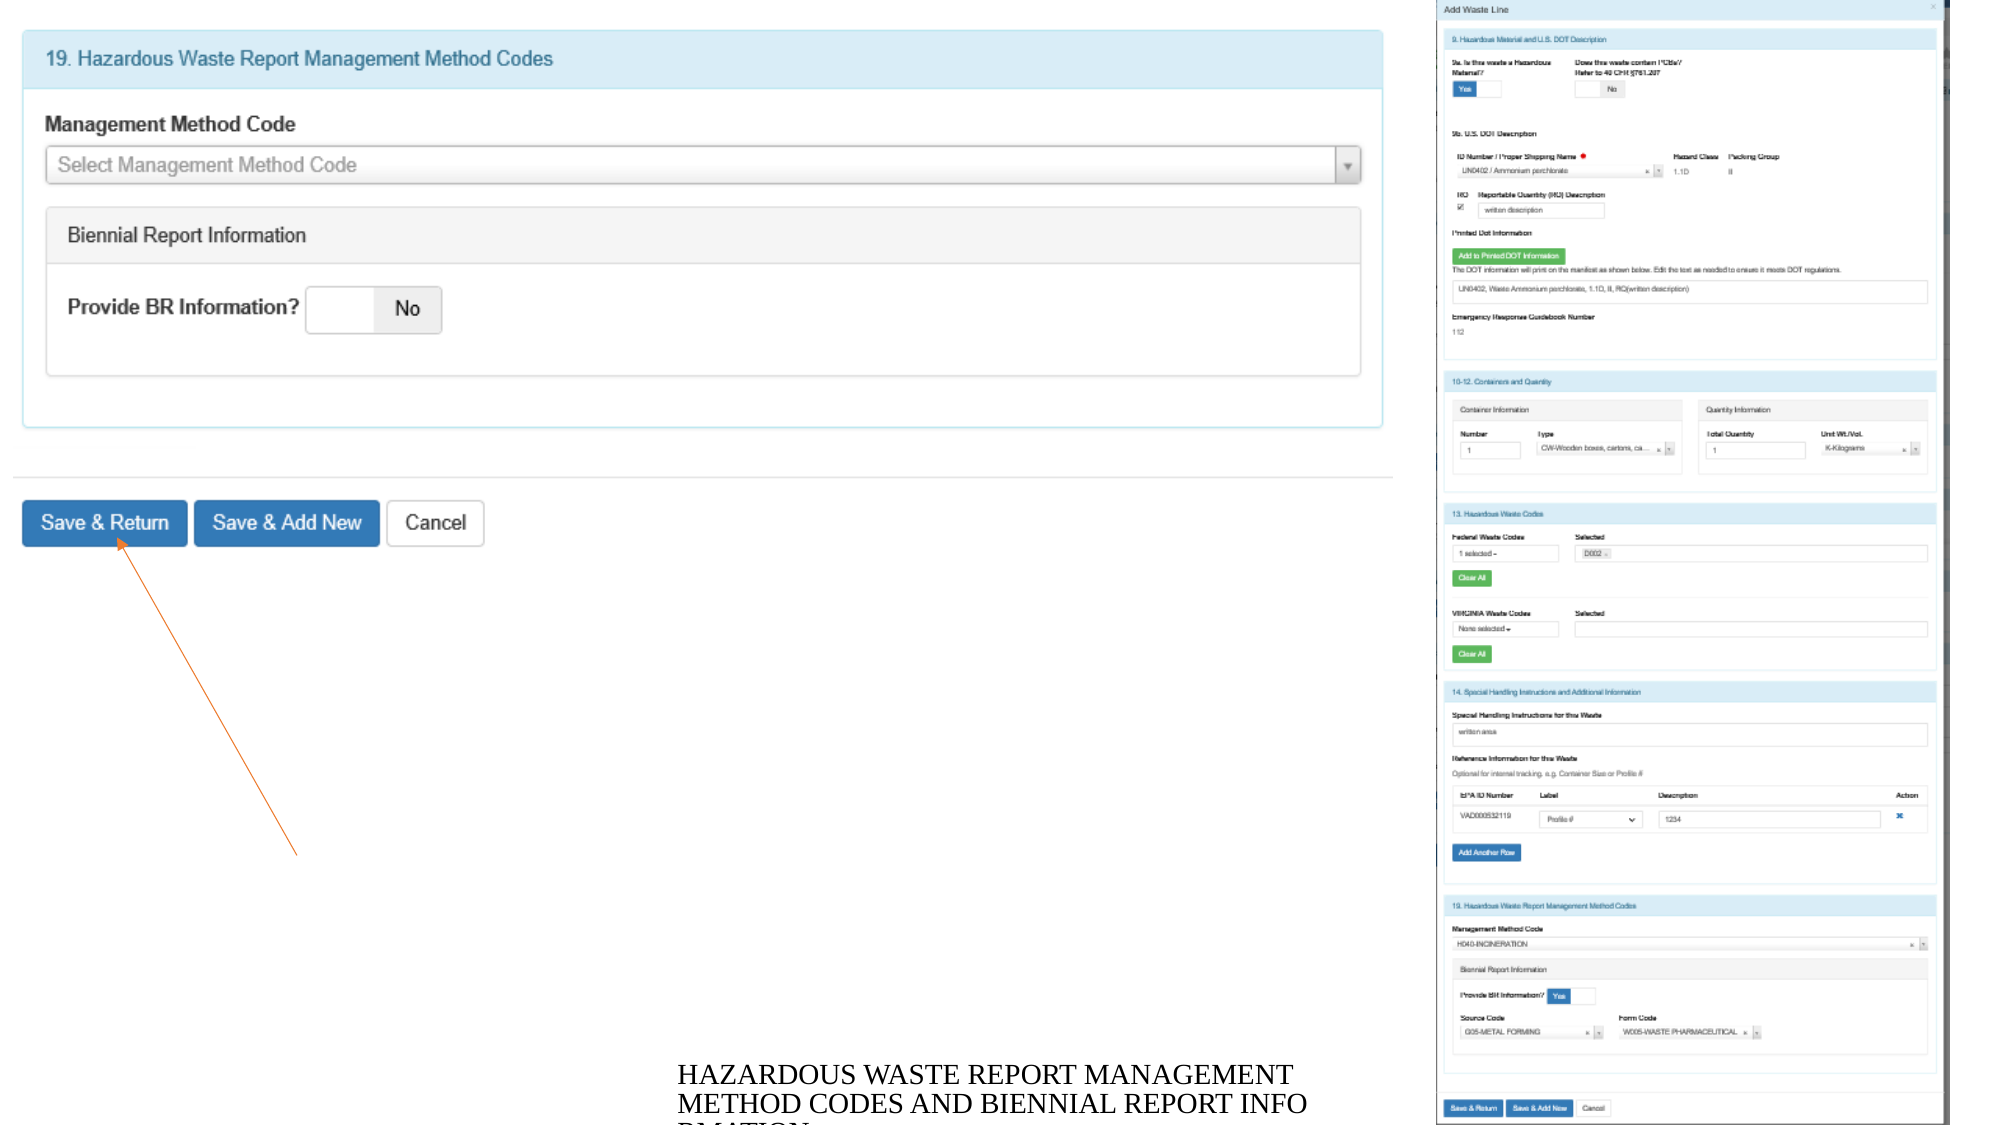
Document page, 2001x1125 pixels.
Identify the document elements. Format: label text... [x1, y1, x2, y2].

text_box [116, 537, 297, 856]
footer HAZARDOUS WASTE REPORT MANAGEMENT METHOD CODES AND BIENNIAL REPORT INFORMATION [662, 1042, 1338, 1103]
picture [1436, 0, 1950, 1125]
picture [13, 16, 1393, 556]
